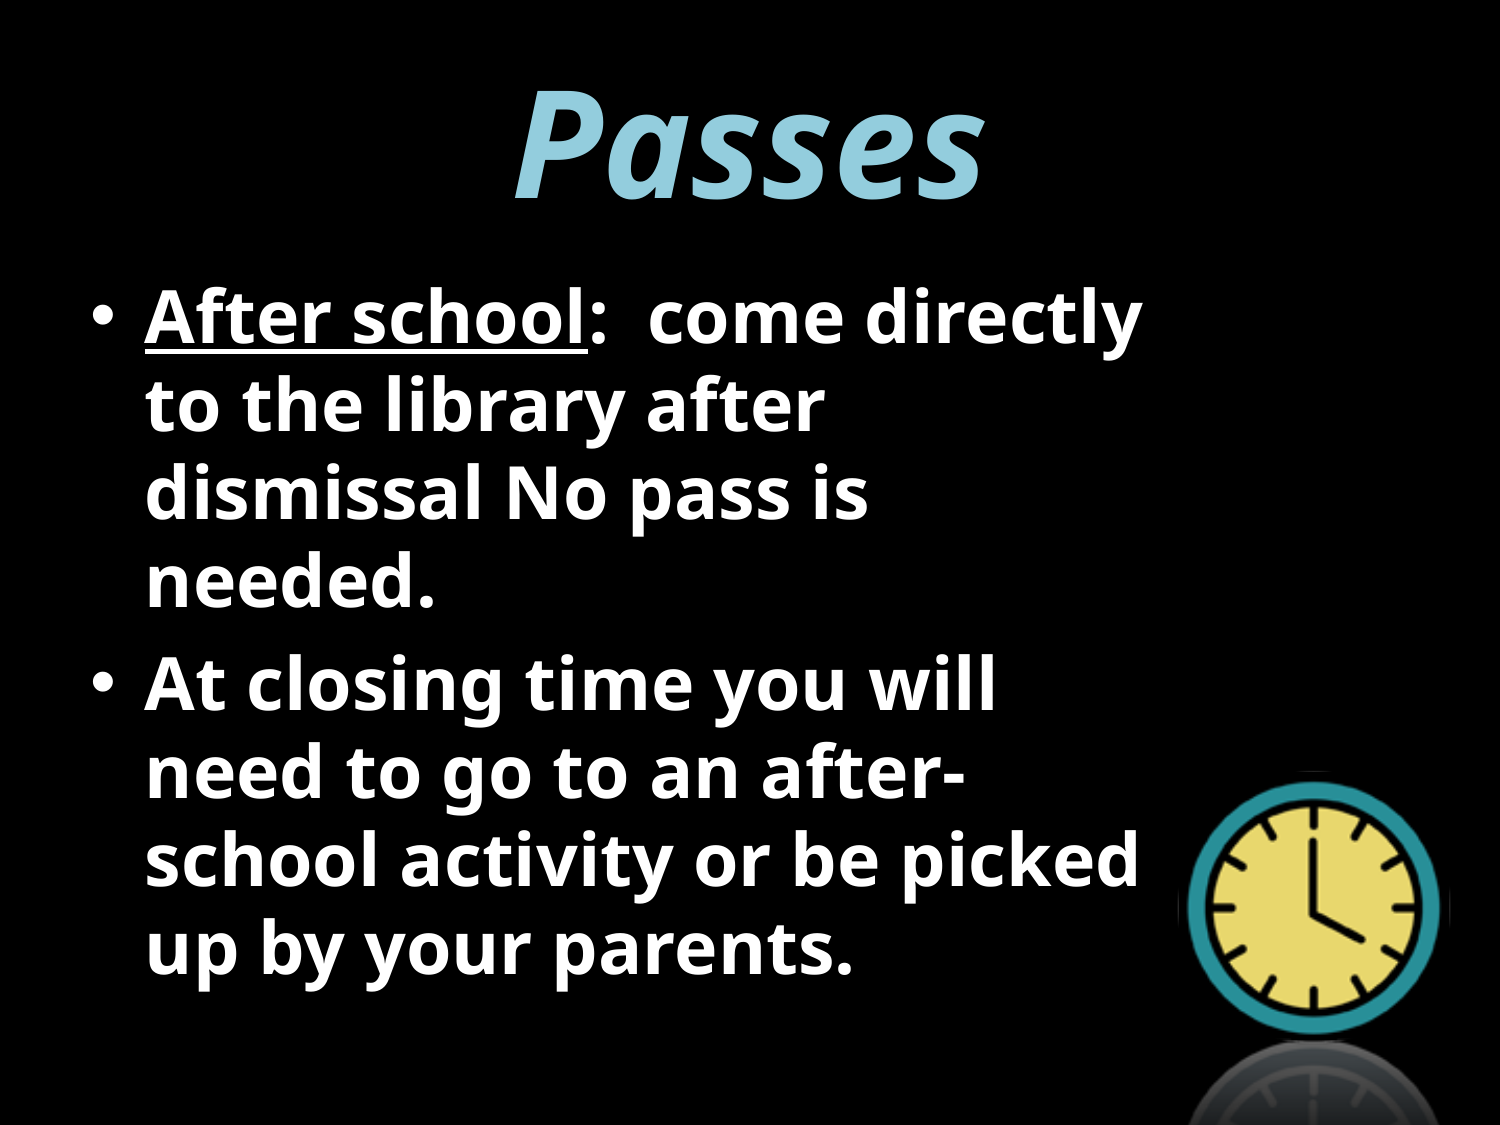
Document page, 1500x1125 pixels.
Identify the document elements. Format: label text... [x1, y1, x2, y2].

title Passes [75, 45, 1425, 233]
picture [1087, 749, 1500, 1125]
list After school: come directly to the library after dismissal No pass is needed. At closing time you will need to go to an after-school activity or be picked up by your parents. [75, 262, 1175, 1000]
